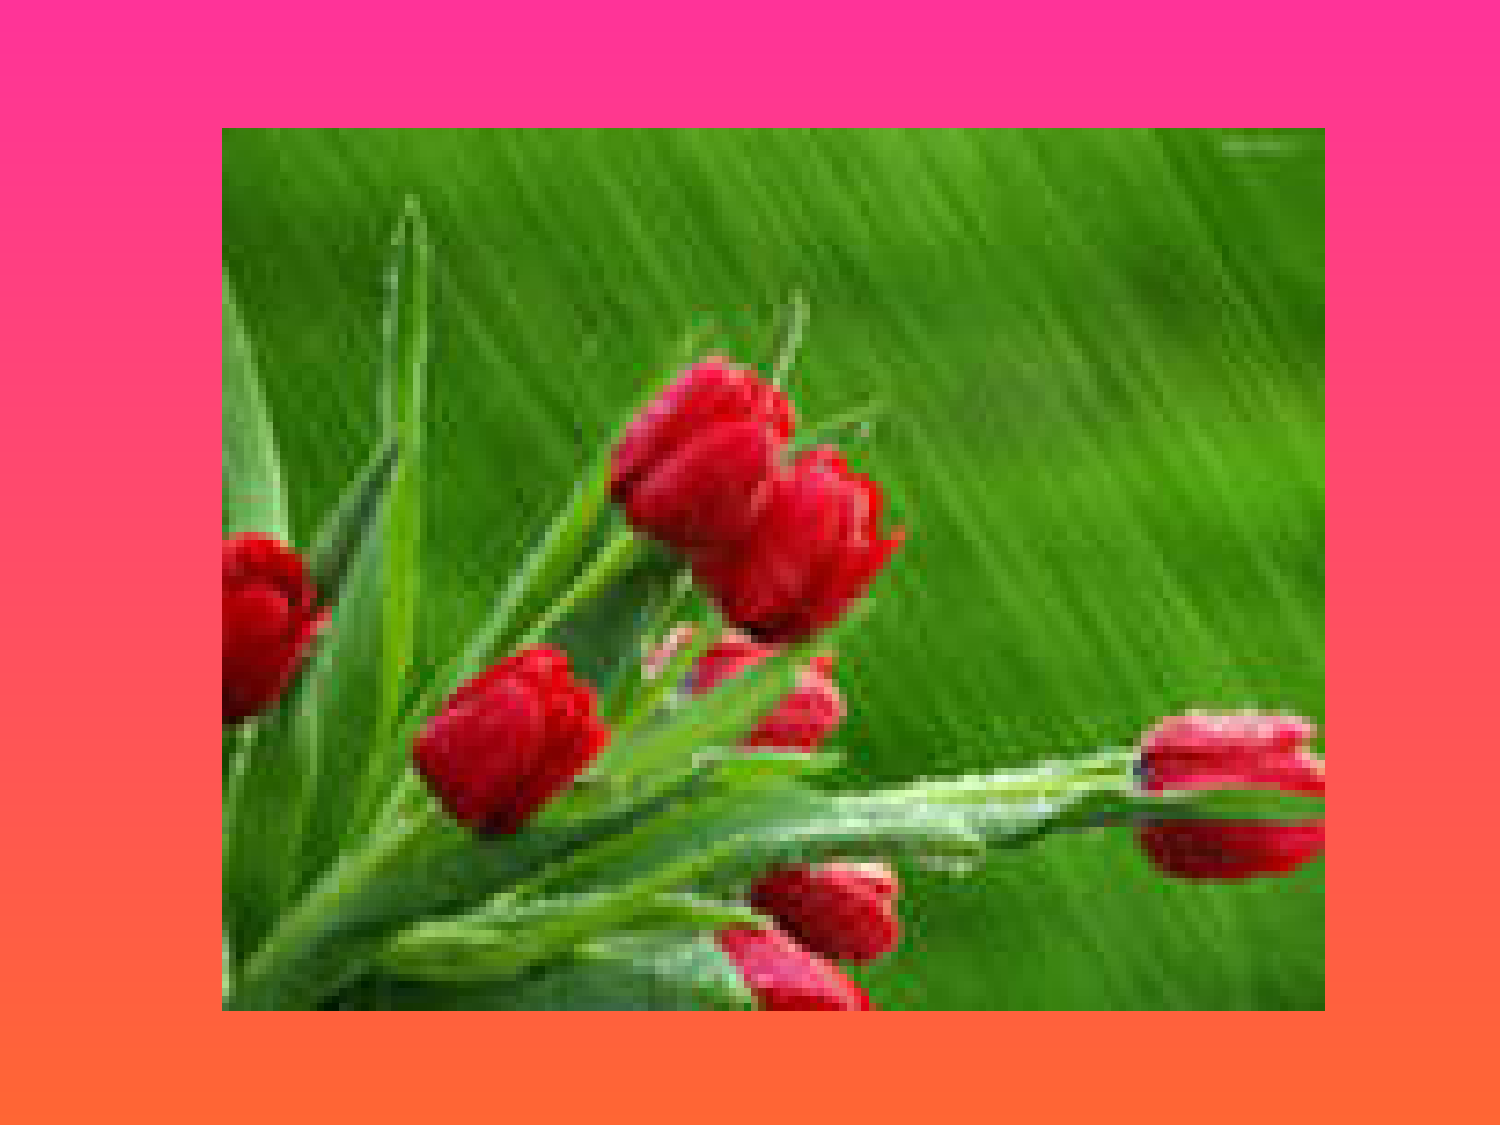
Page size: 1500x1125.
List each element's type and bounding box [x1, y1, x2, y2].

list [222, 128, 1325, 1011]
